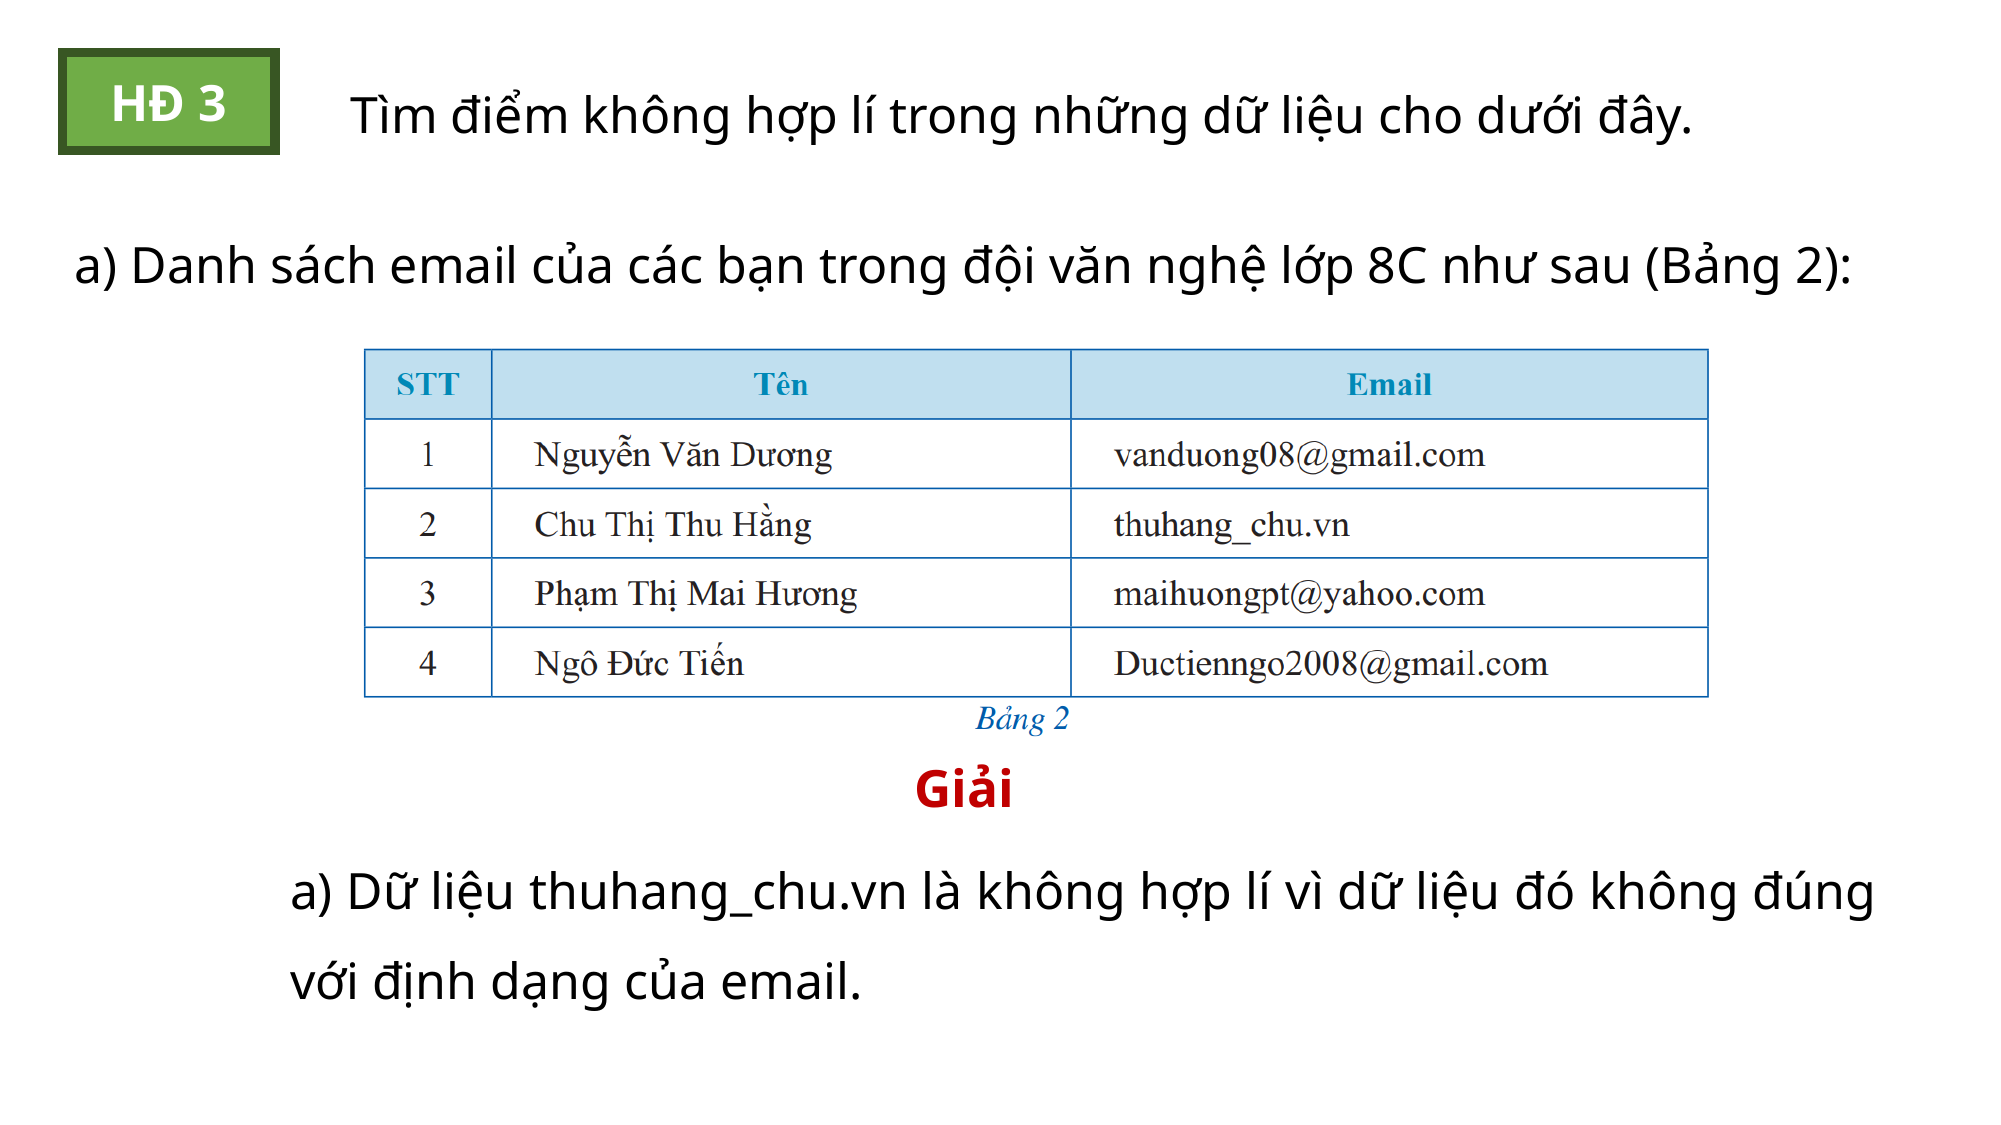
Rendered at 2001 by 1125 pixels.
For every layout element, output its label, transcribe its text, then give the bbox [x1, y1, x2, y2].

text_box Giải [899, 748, 1029, 822]
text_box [62, 52, 1969, 151]
text_box a) Danh sách email của các bạn trong đội văn nghệ lớp 8C như sau (Bảng 2): [60, 210, 2000, 301]
text_box a) Dữ liệu thuhang_chu.vn là không hợp lí vì dữ liệu đó không đúng với định dạng của email. [275, 822, 1893, 1017]
picture [359, 343, 1710, 738]
